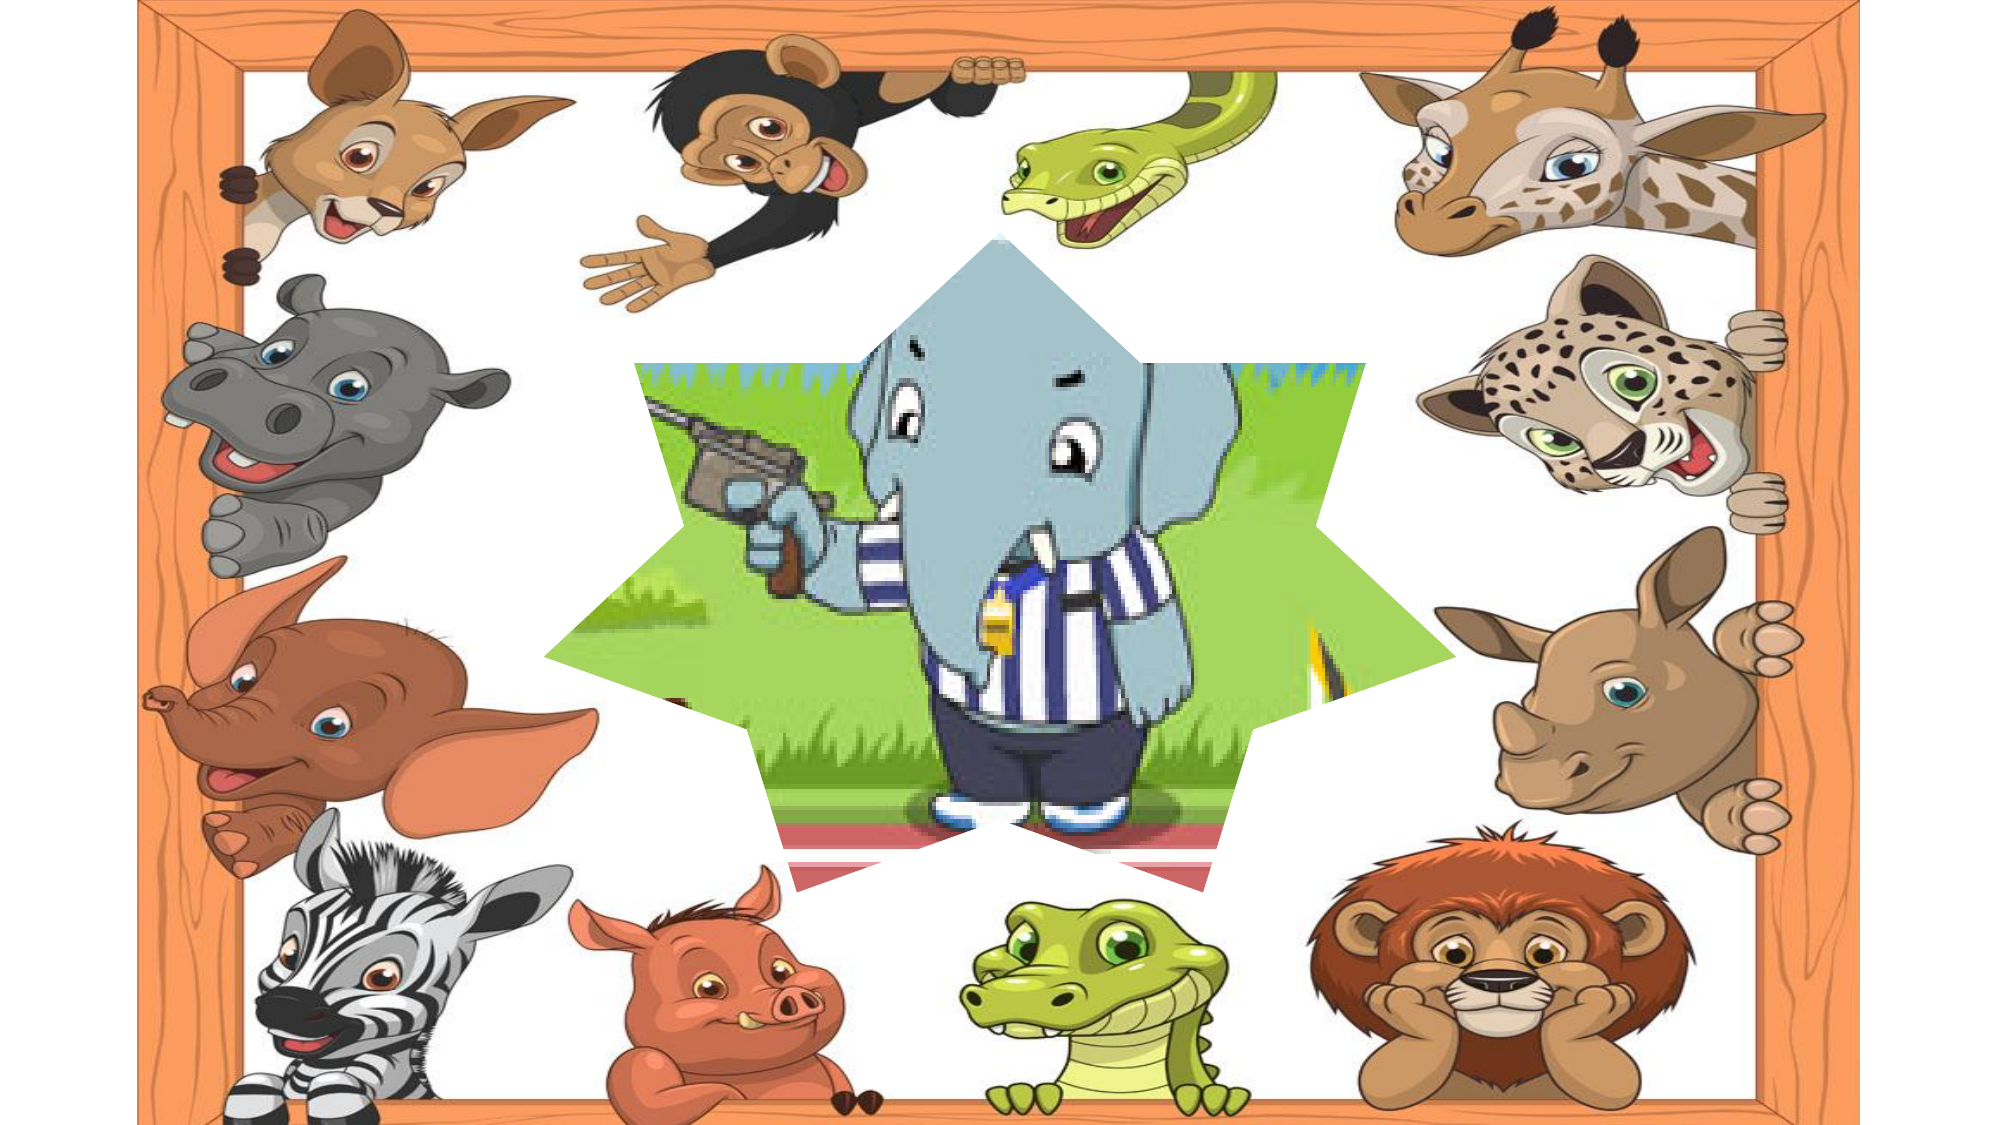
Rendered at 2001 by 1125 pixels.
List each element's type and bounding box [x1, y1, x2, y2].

list [137, 0, 1860, 1125]
picture [543, 232, 1457, 893]
